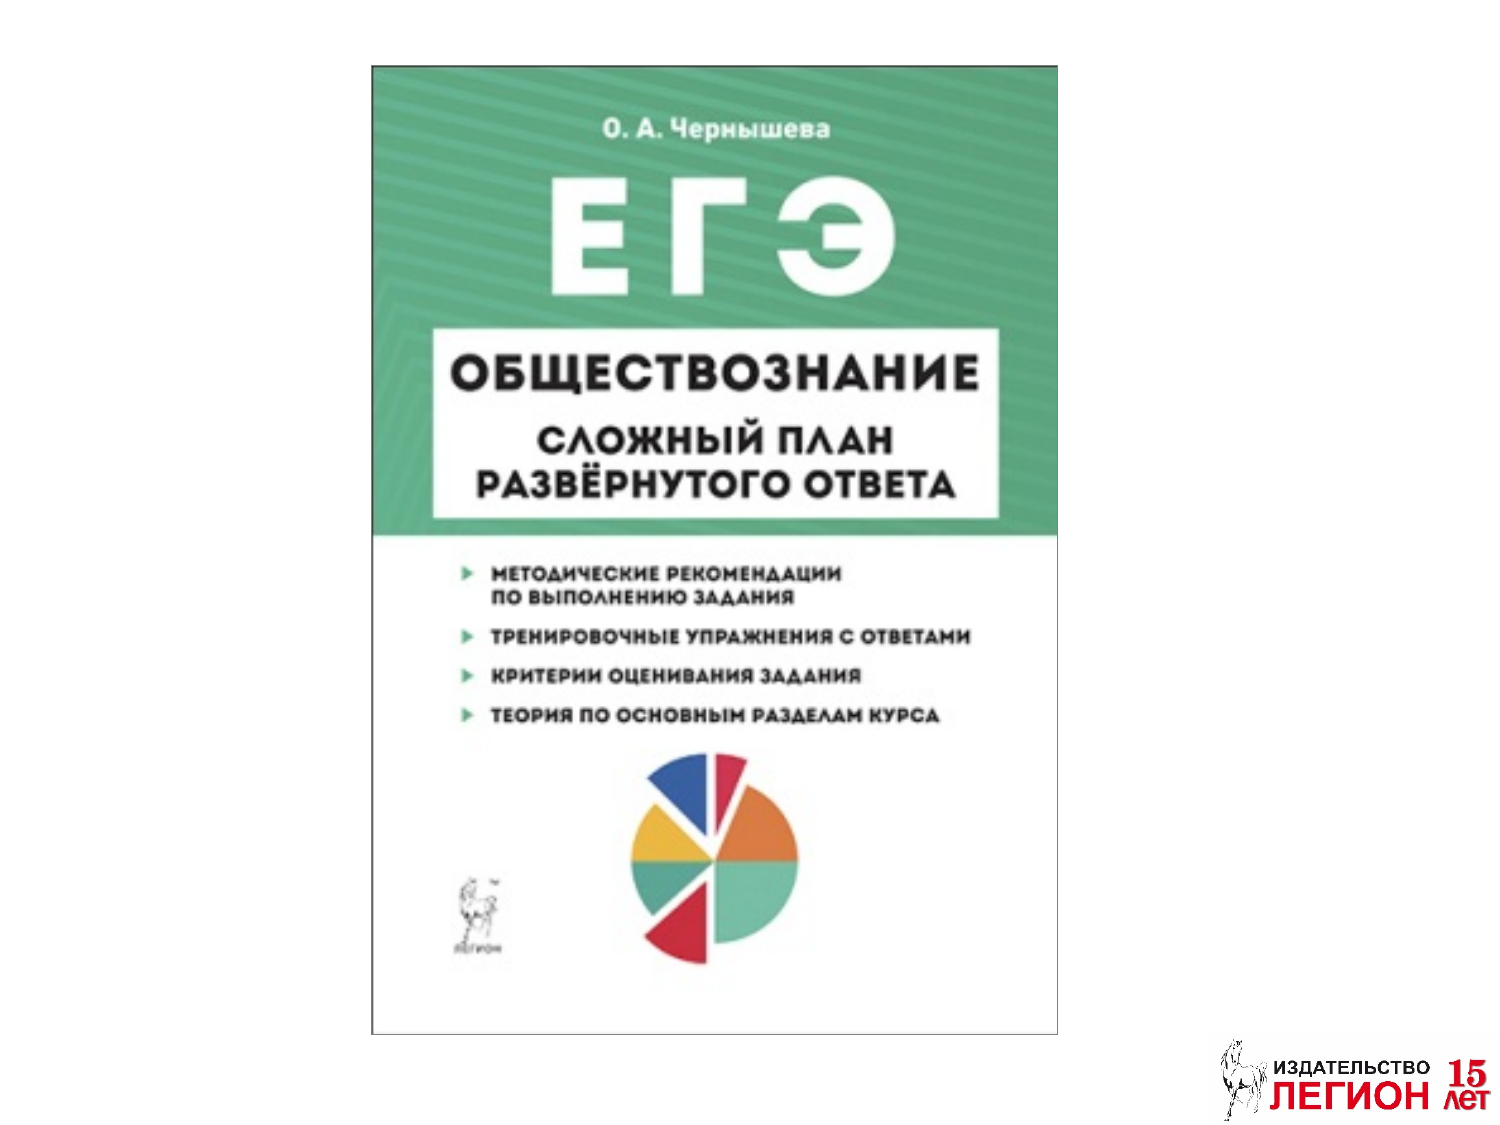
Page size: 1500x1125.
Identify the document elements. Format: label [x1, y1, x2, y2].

list [371, 64, 1058, 1036]
picture [1210, 1034, 1500, 1125]
